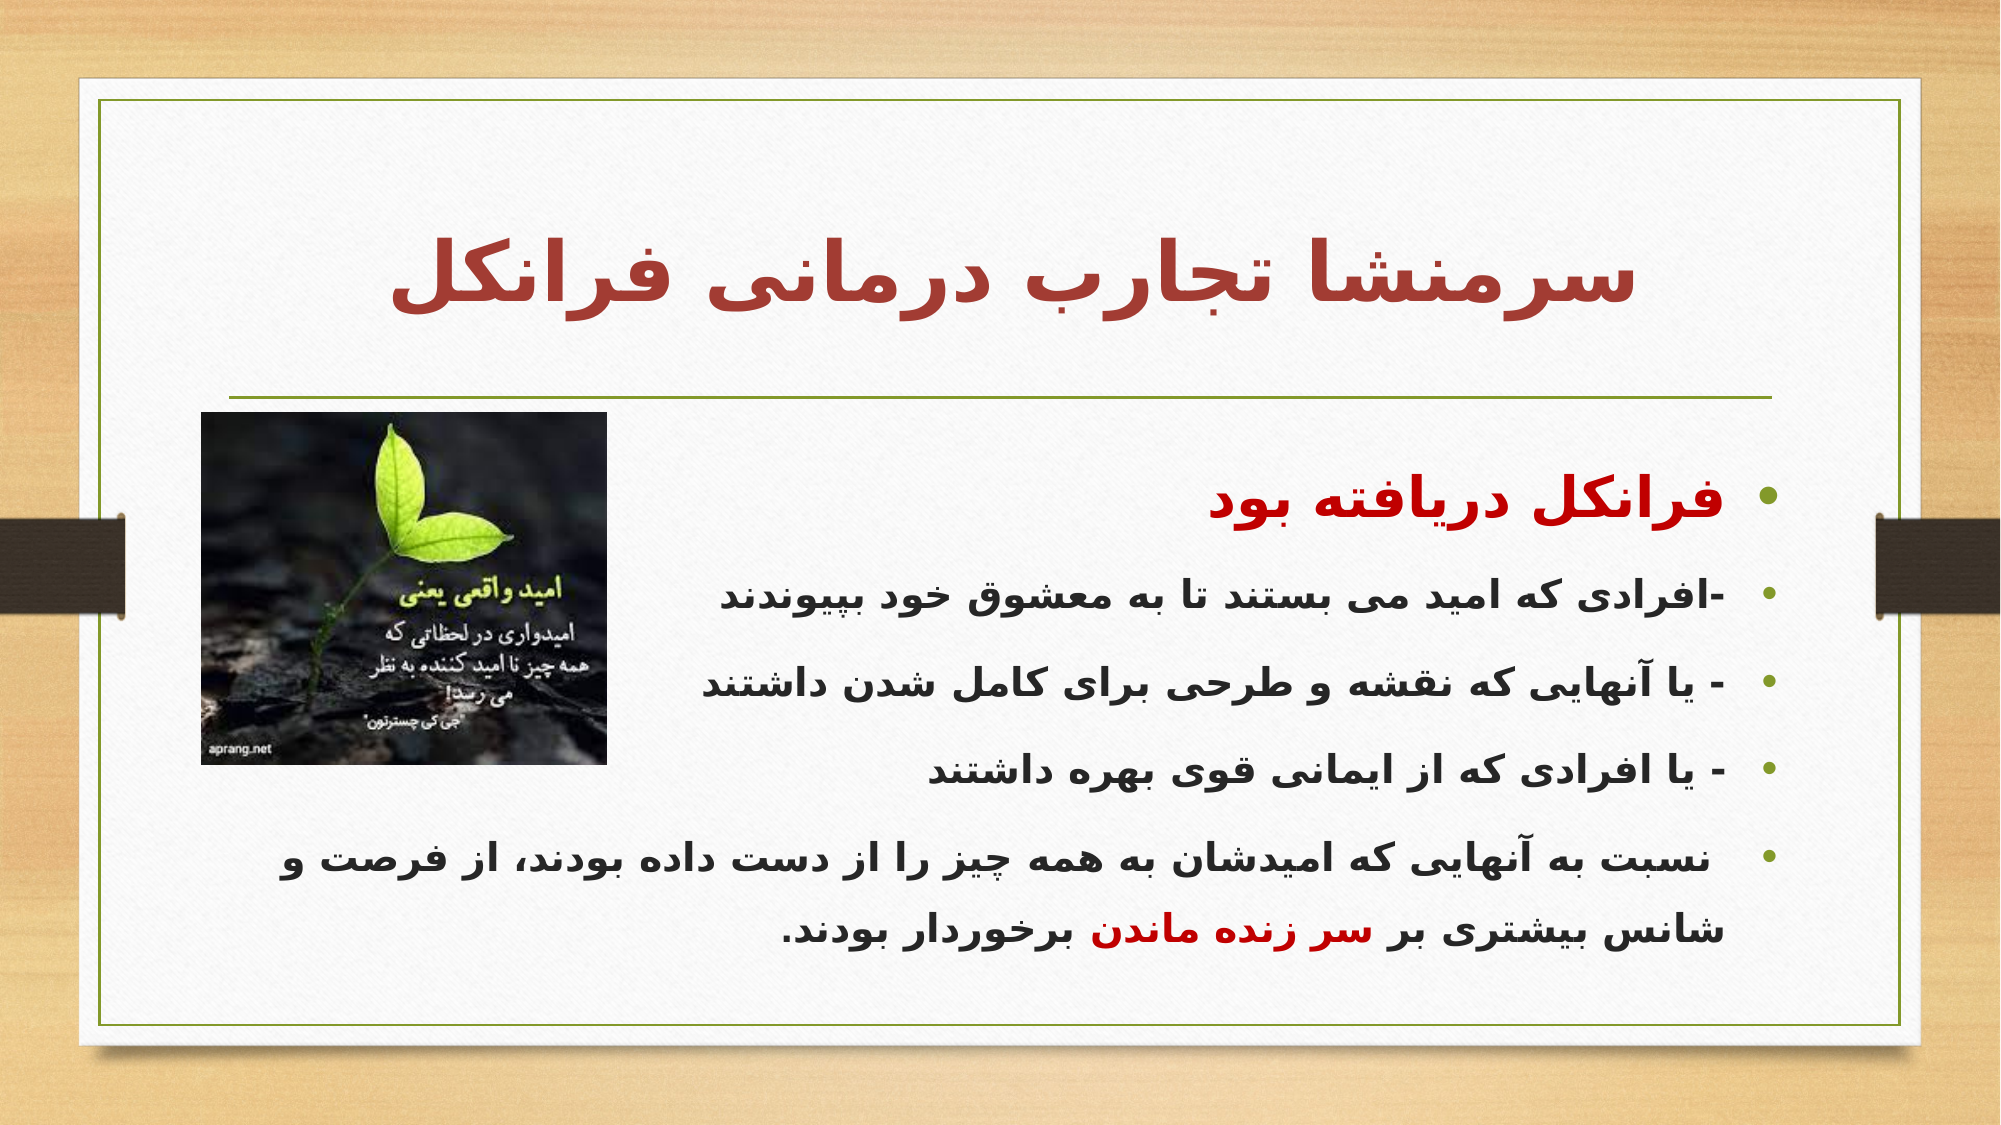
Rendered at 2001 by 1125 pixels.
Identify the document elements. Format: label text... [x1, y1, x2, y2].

title سرمنشا تجارب درمانی فرانکل [212, 161, 1788, 375]
picture [0, 0, 2001, 1125]
list فرانکل دریافته بود -افرادی که امید می بستند تا به معشوق خود بپیوندند - یا آنهایی که نقشه و طرحی برای کامل شدن داشتند - یا افرادی که از ایمانی قوی بهره داشتند نسبت به آنهایی که امیدشان به همه چیز را از دست داده بودند، از فرصت و شانس بیشتری بر سر زنده ماندن برخوردار بودند. [212, 419, 1788, 964]
